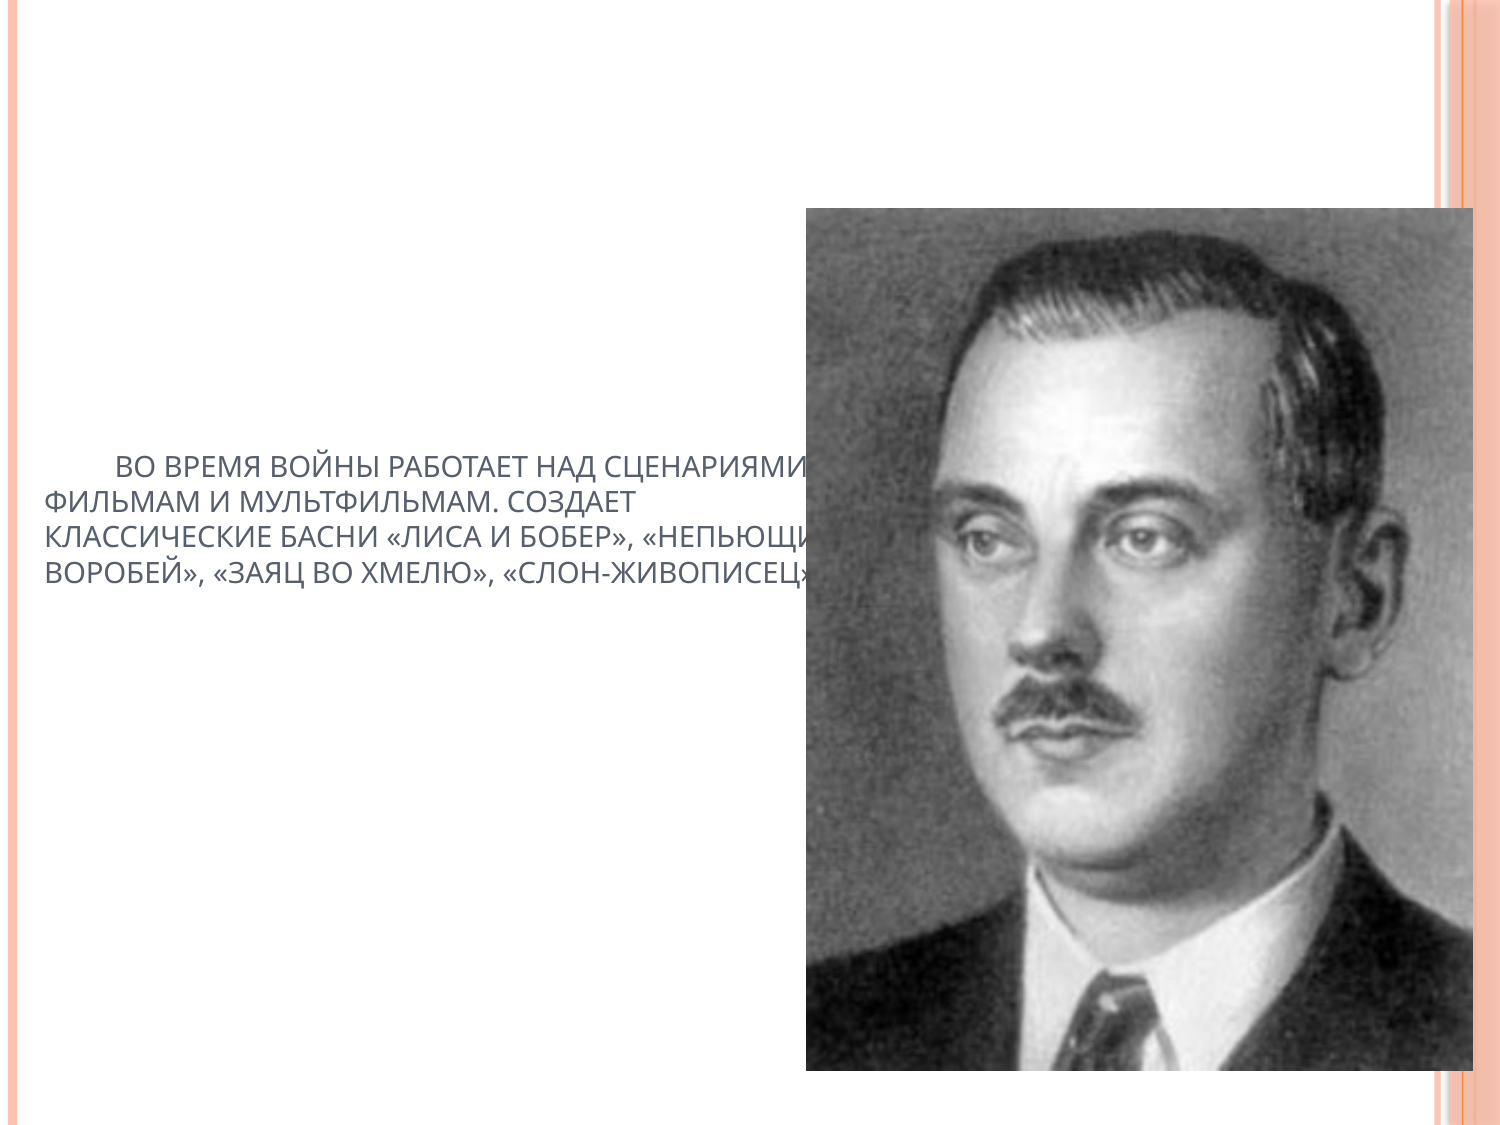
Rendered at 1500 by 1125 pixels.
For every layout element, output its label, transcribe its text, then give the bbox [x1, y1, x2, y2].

title Во время войны работает над сценариями к фильмам и мультфильмам. Создает классические басни «Лиса и бобер», «Непьющий воробей», «Заяц во хмелю», «Слон-живописец». [29, 408, 799, 597]
picture [805, 207, 1473, 1071]
